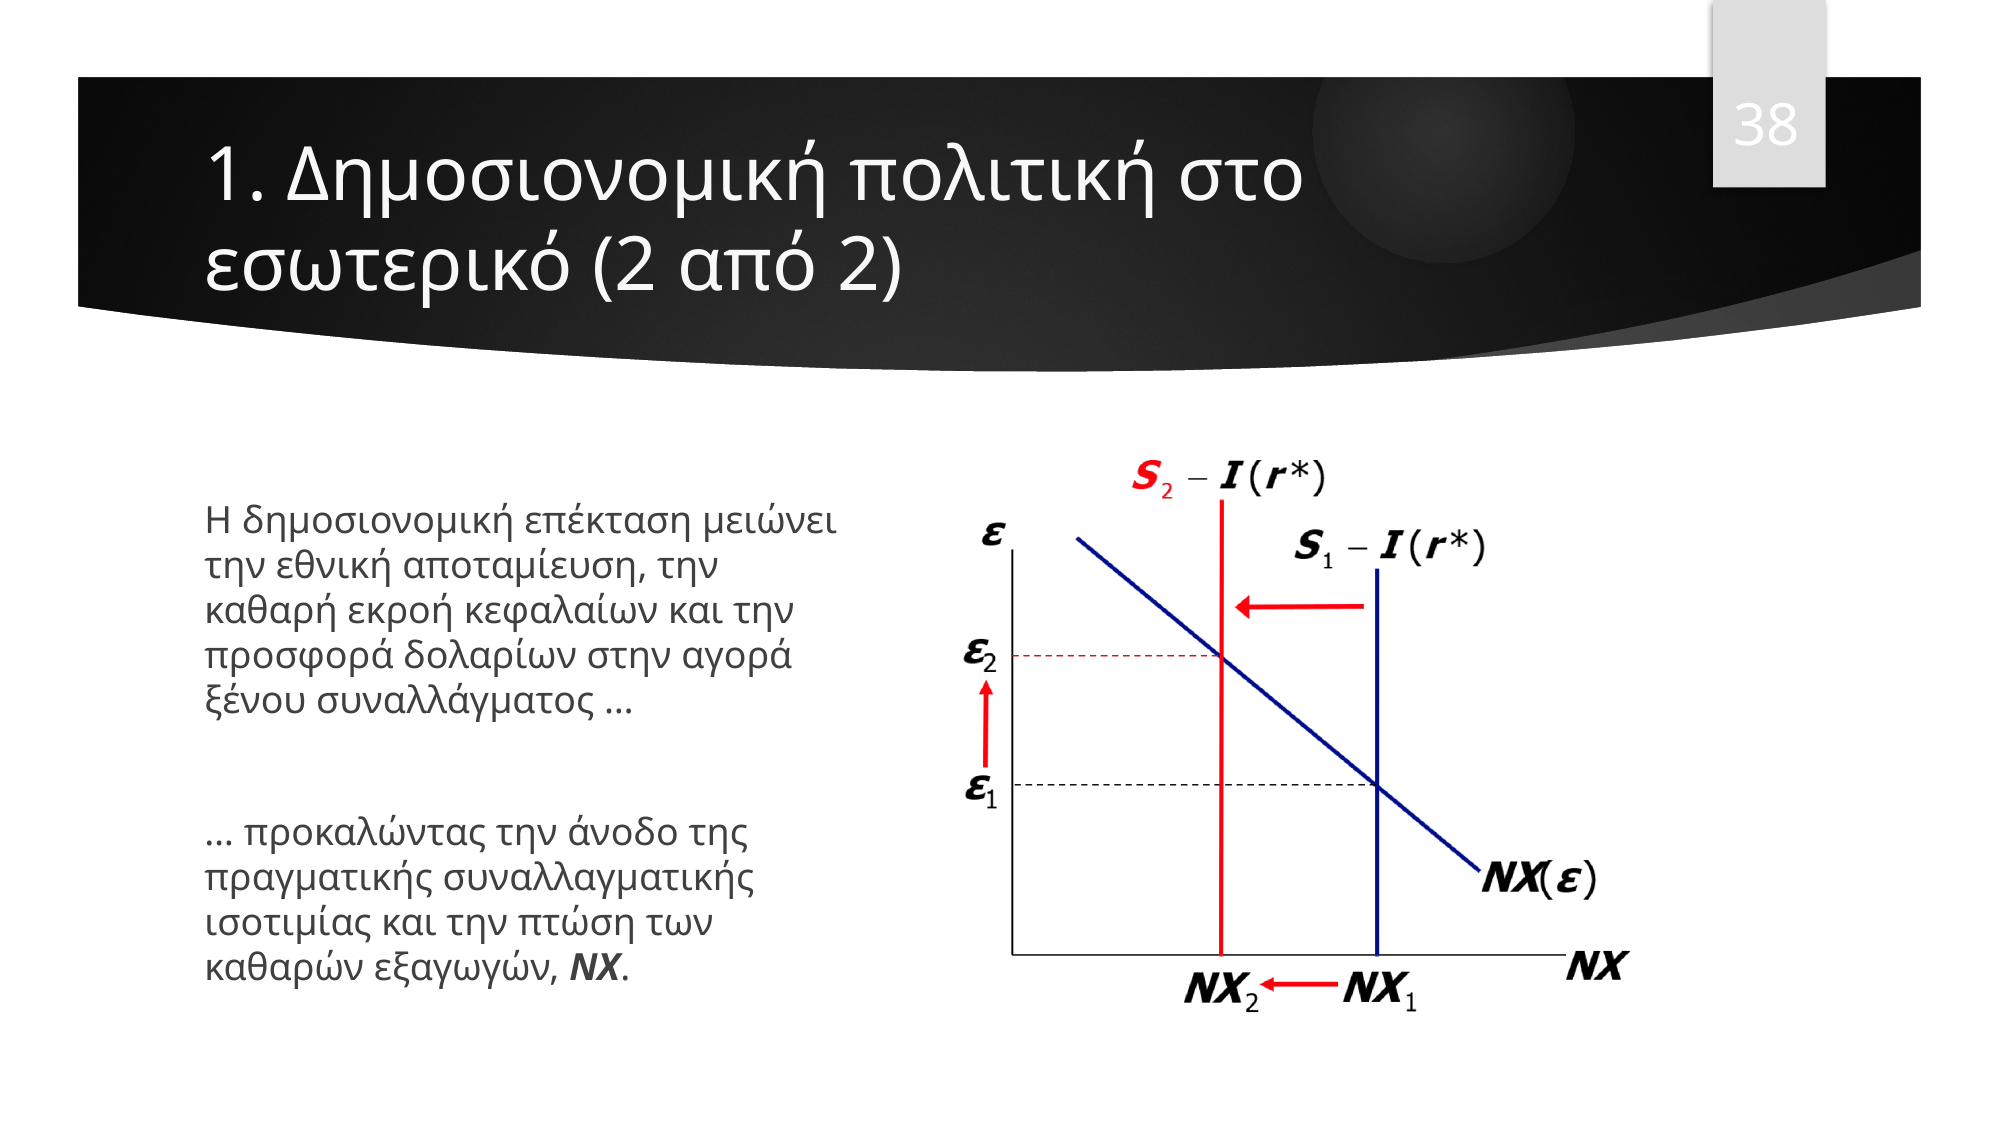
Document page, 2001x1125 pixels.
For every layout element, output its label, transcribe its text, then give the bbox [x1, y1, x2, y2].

picture [945, 406, 1668, 1055]
title 1. Δημοσιονομική πολιτική στο εσωτερικό (2 από 2) [189, 155, 1627, 275]
slide_number 38 [1698, 48, 1836, 175]
list Η δημοσιονομική επέκταση μειώνει την εθνική αποταμίευση, την καθαρή εκροή κεφαλαίων και την προσφορά δολαρίων στην αγορά ξένου συναλλάγματος … … προκαλώντας την άνοδο της πραγματικής συναλλαγματικής ισοτιμίας και την πτώση των καθαρών εξαγωγών, NX. [189, 488, 866, 1055]
